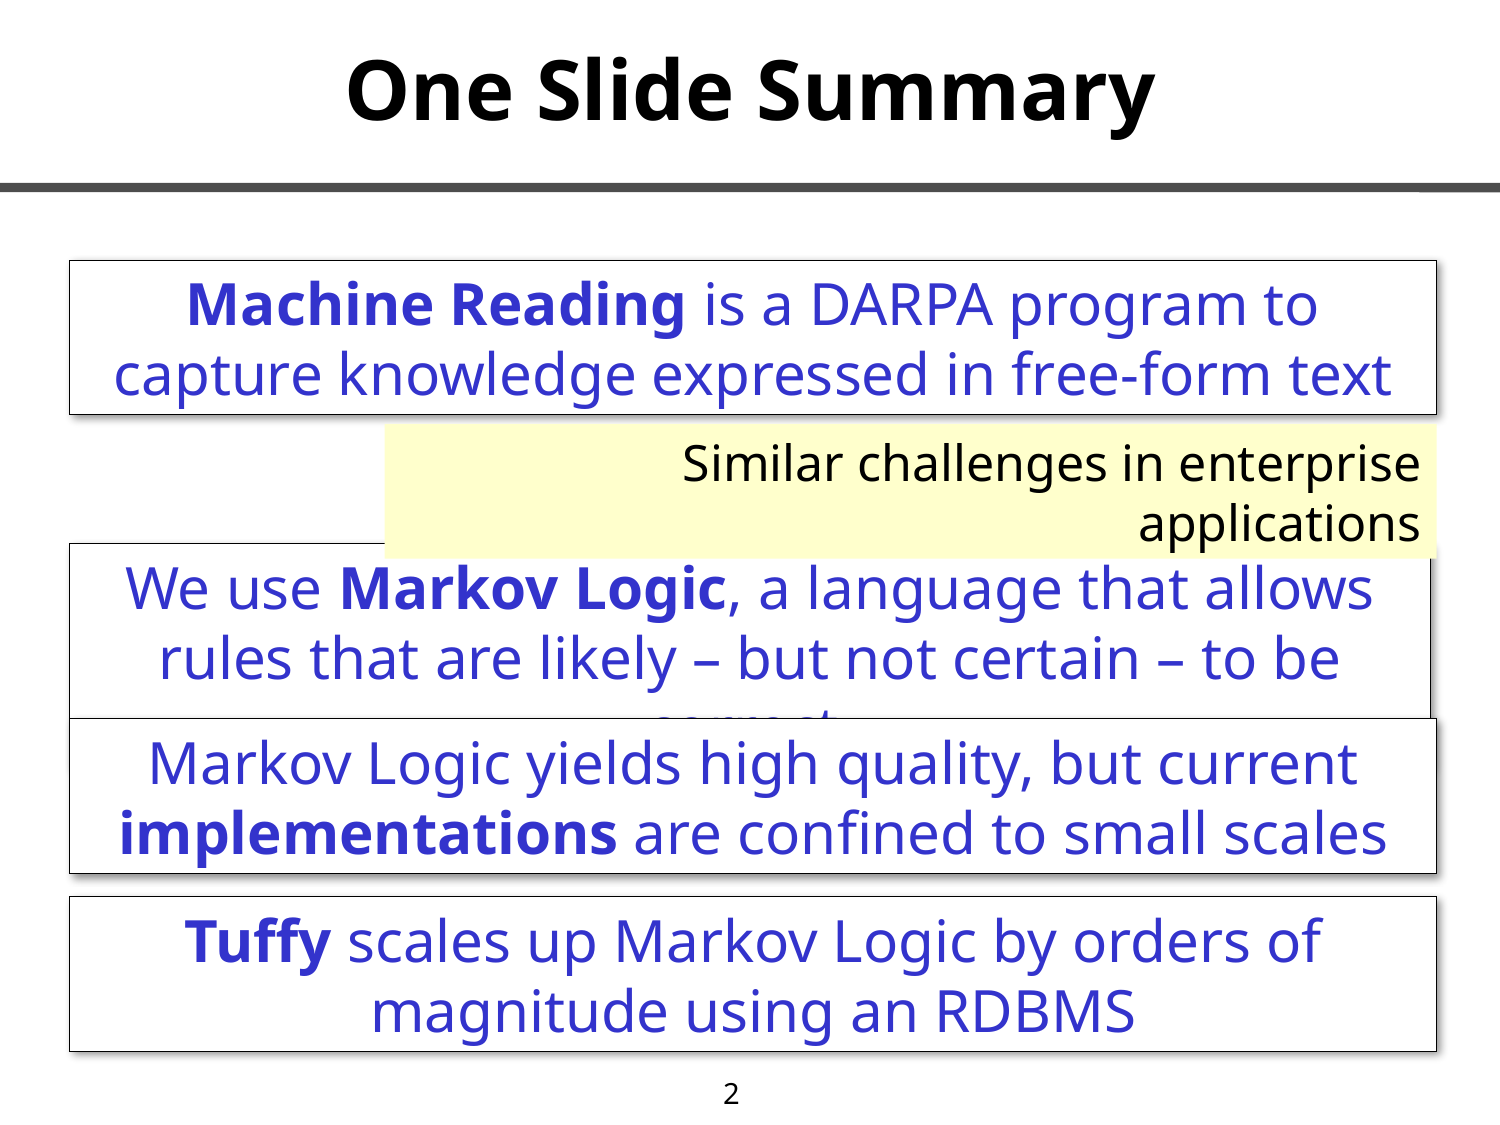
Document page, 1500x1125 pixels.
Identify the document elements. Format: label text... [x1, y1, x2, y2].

text_box Markov Logic yields high quality, but current implementations are confined to small scales [69, 718, 1437, 874]
slide_number 2 [556, 1065, 907, 1125]
text_box Machine Reading is a DARPA program to capture knowledge expressed in free-form text [69, 260, 1437, 415]
text_box Tuffy scales up Markov Logic by orders of magnitude using an RDBMS [69, 896, 1437, 1052]
text_box Similar challenges in enterprise applications [384, 423, 1437, 559]
title One Slide Summary [0, 0, 1500, 175]
text_box We use Markov Logic, a language that allows rules that are likely – but not certain – to be correct [69, 543, 1431, 718]
